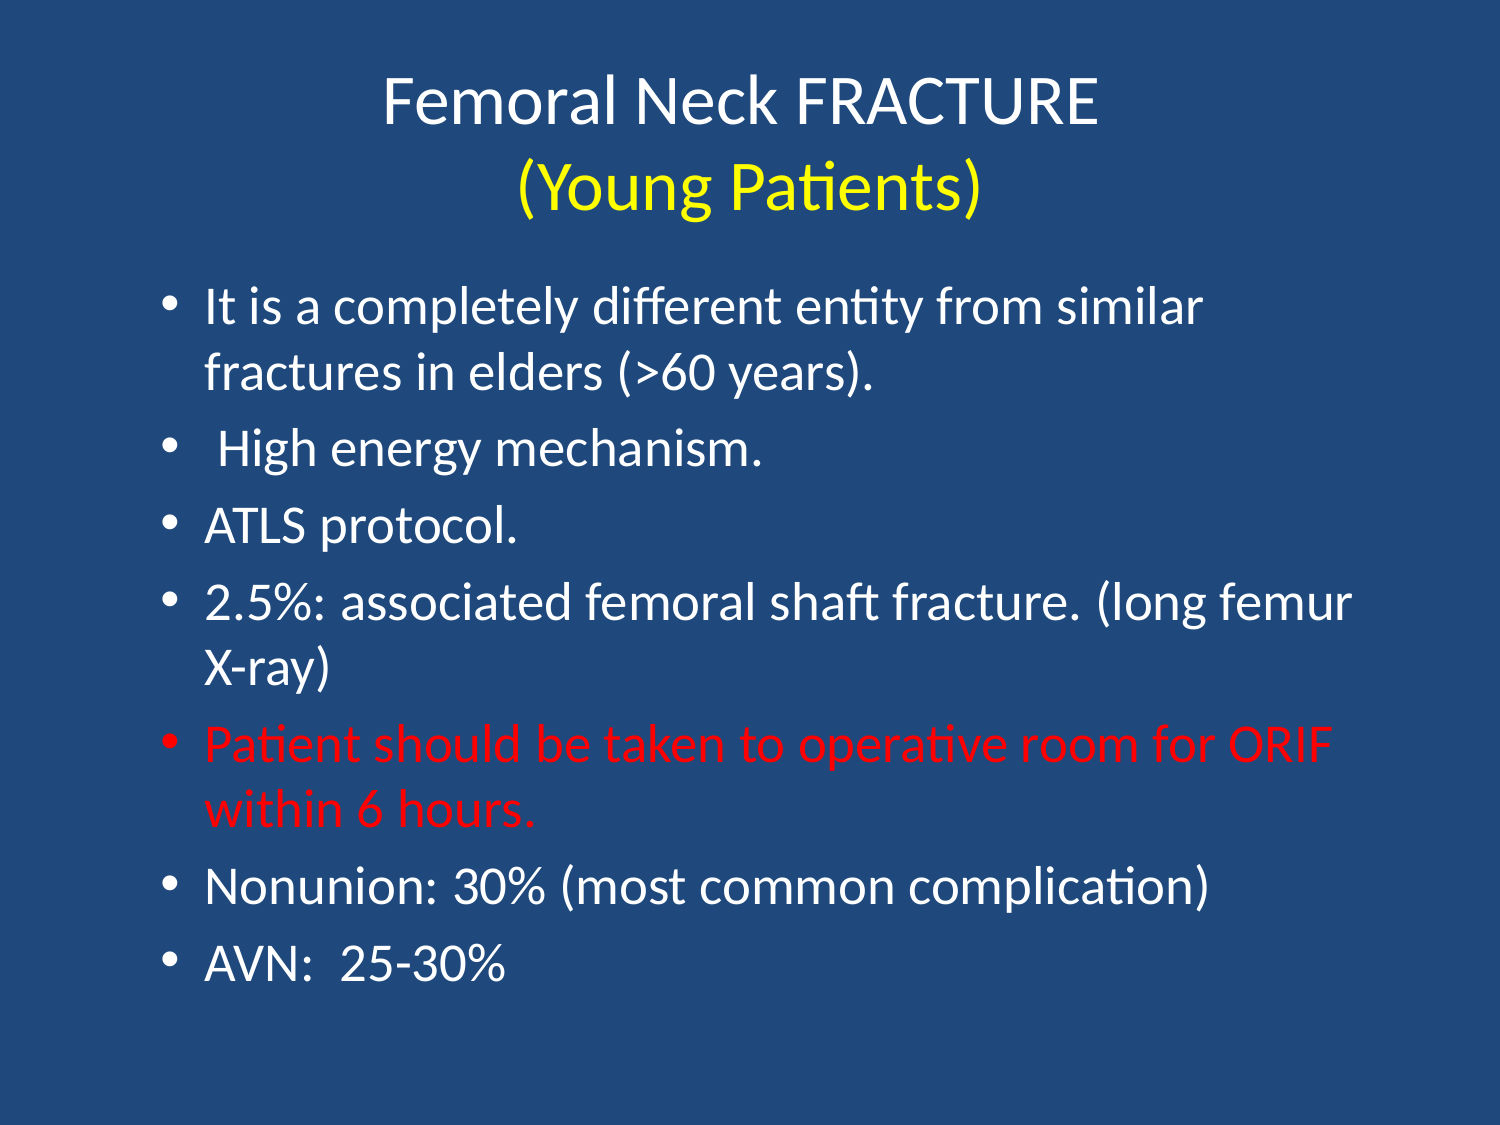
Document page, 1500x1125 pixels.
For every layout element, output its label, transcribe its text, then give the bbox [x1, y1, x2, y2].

list It is a completely different entity from similar fractures in elders (>60 years). High energy mechanism. ATLS protocol. 2.5%: associated femoral shaft fracture. (long femur X-ray) Patient should be taken to operative room for ORIF within 6 hours. Nonunion: 30% (most common complication) AVN: 25-30% [75, 262, 1425, 1005]
title Femoral Neck FRACTURE (Young Patients) [75, 45, 1425, 233]
